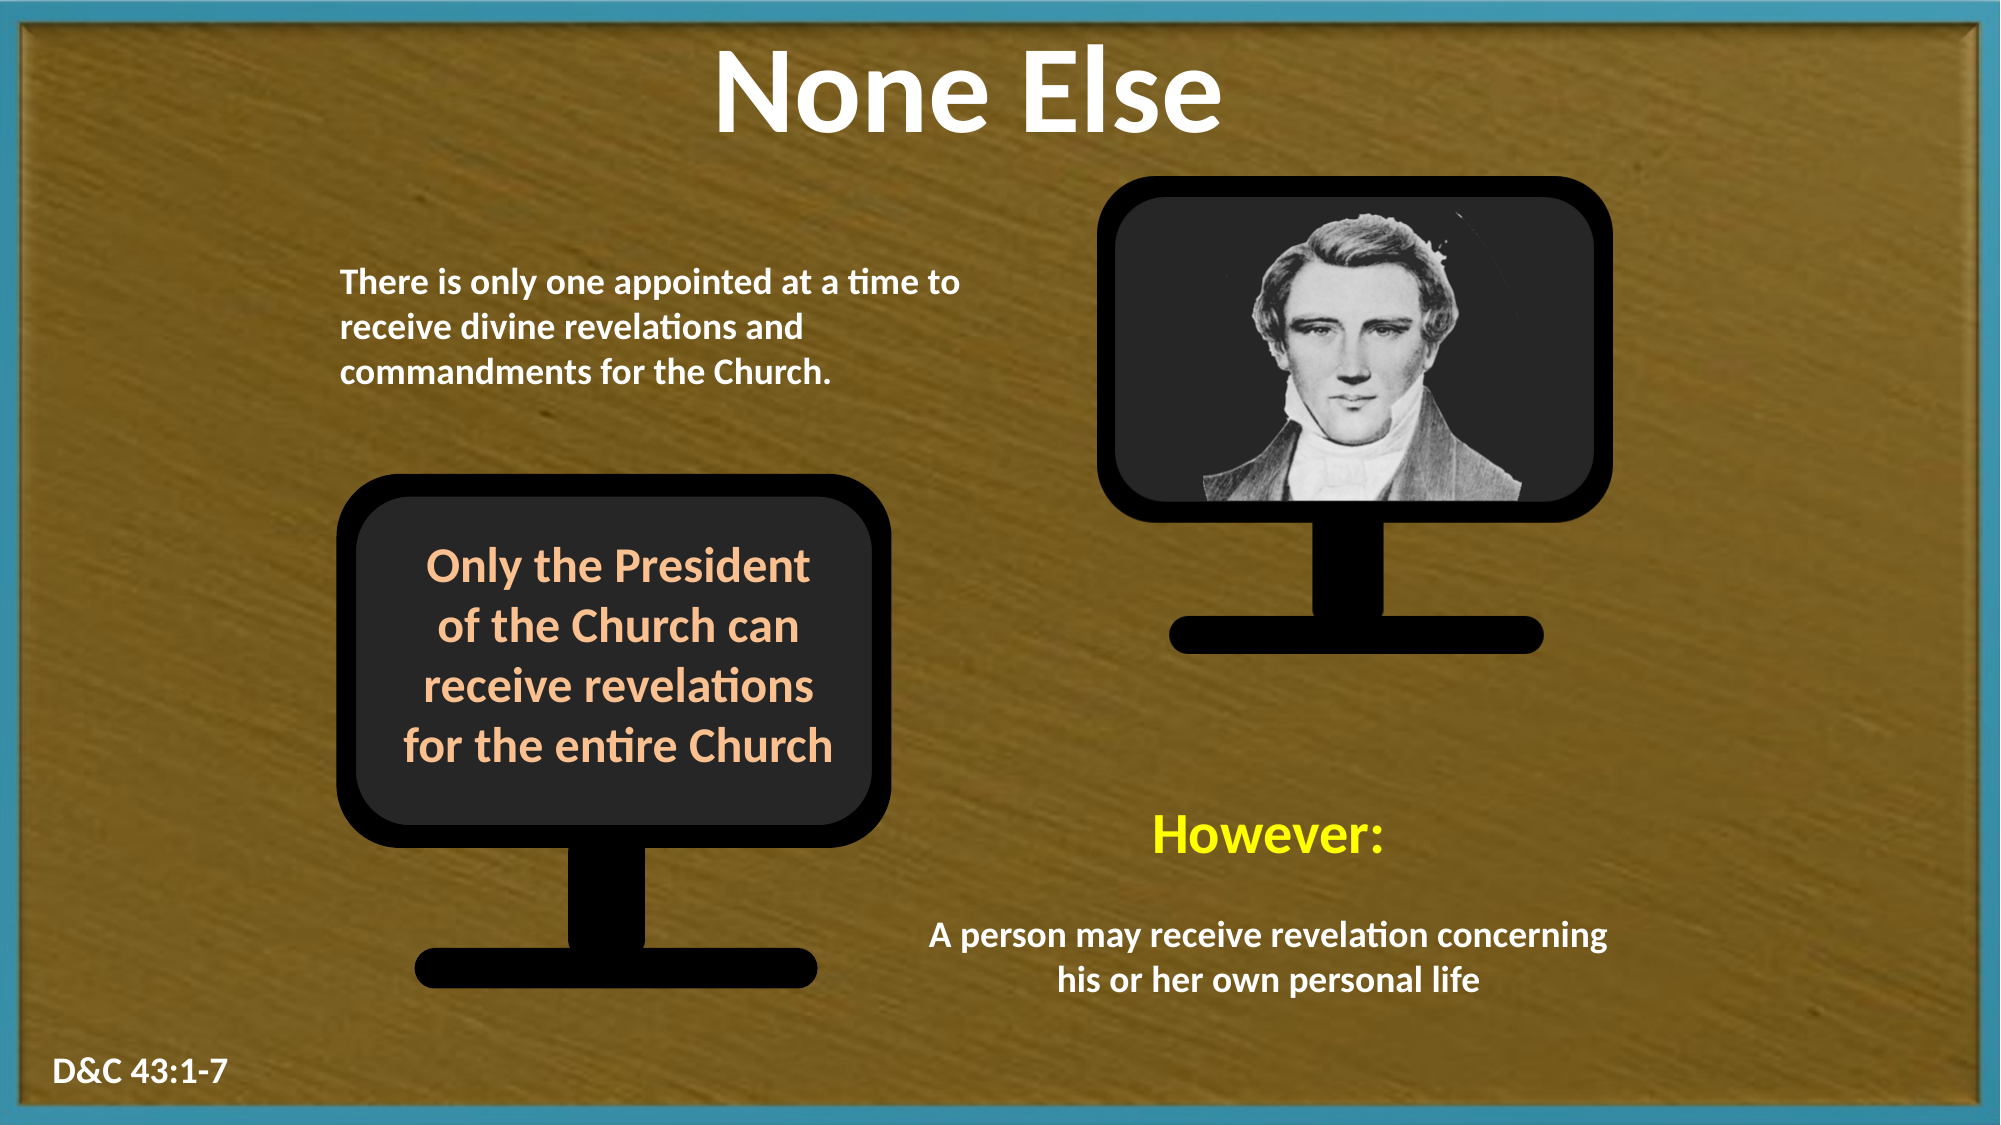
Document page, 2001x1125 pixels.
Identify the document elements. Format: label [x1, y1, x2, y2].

text_box [337, 474, 891, 988]
picture [0, 0, 2000, 1125]
